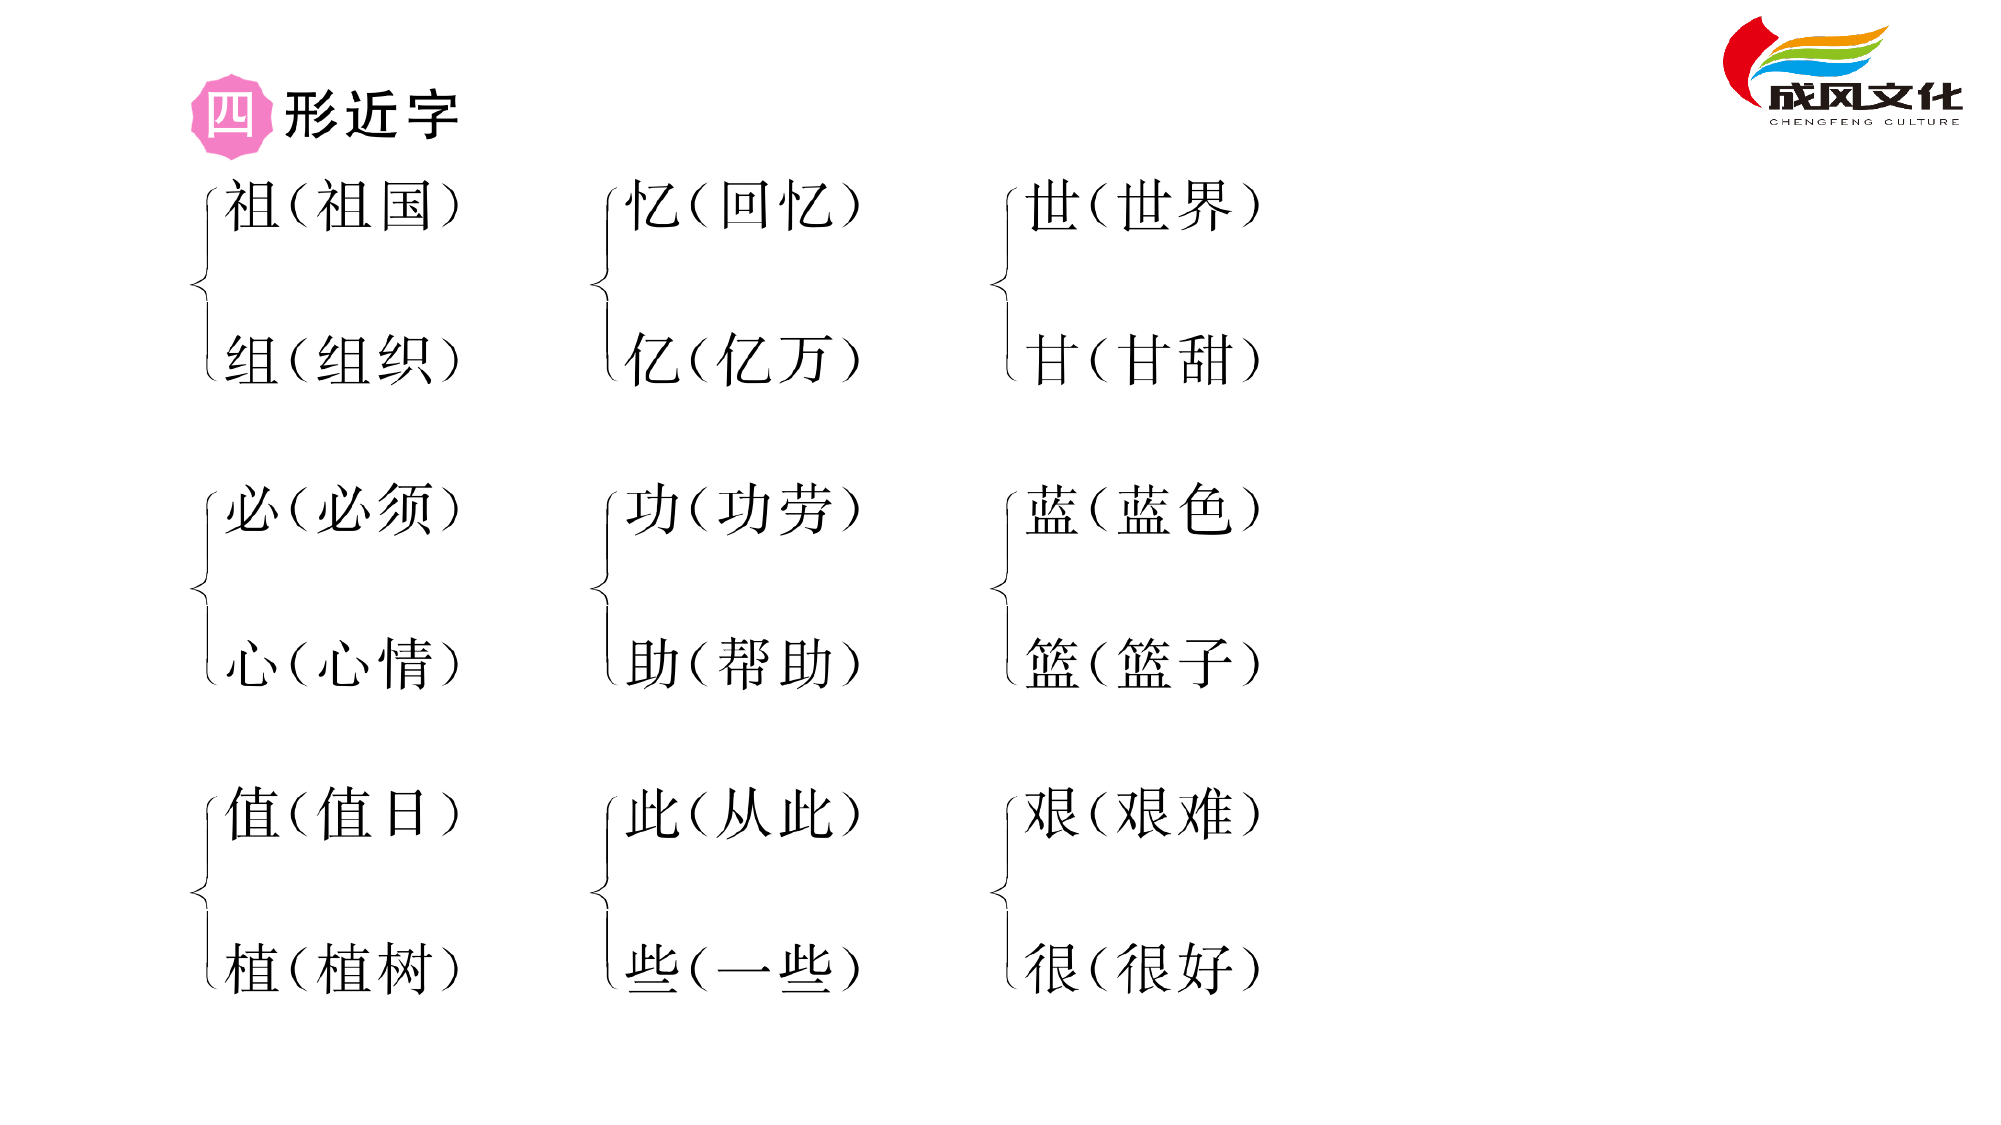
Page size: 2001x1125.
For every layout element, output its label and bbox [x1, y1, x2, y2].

picture [184, 54, 1479, 1000]
picture [1708, 0, 1986, 136]
